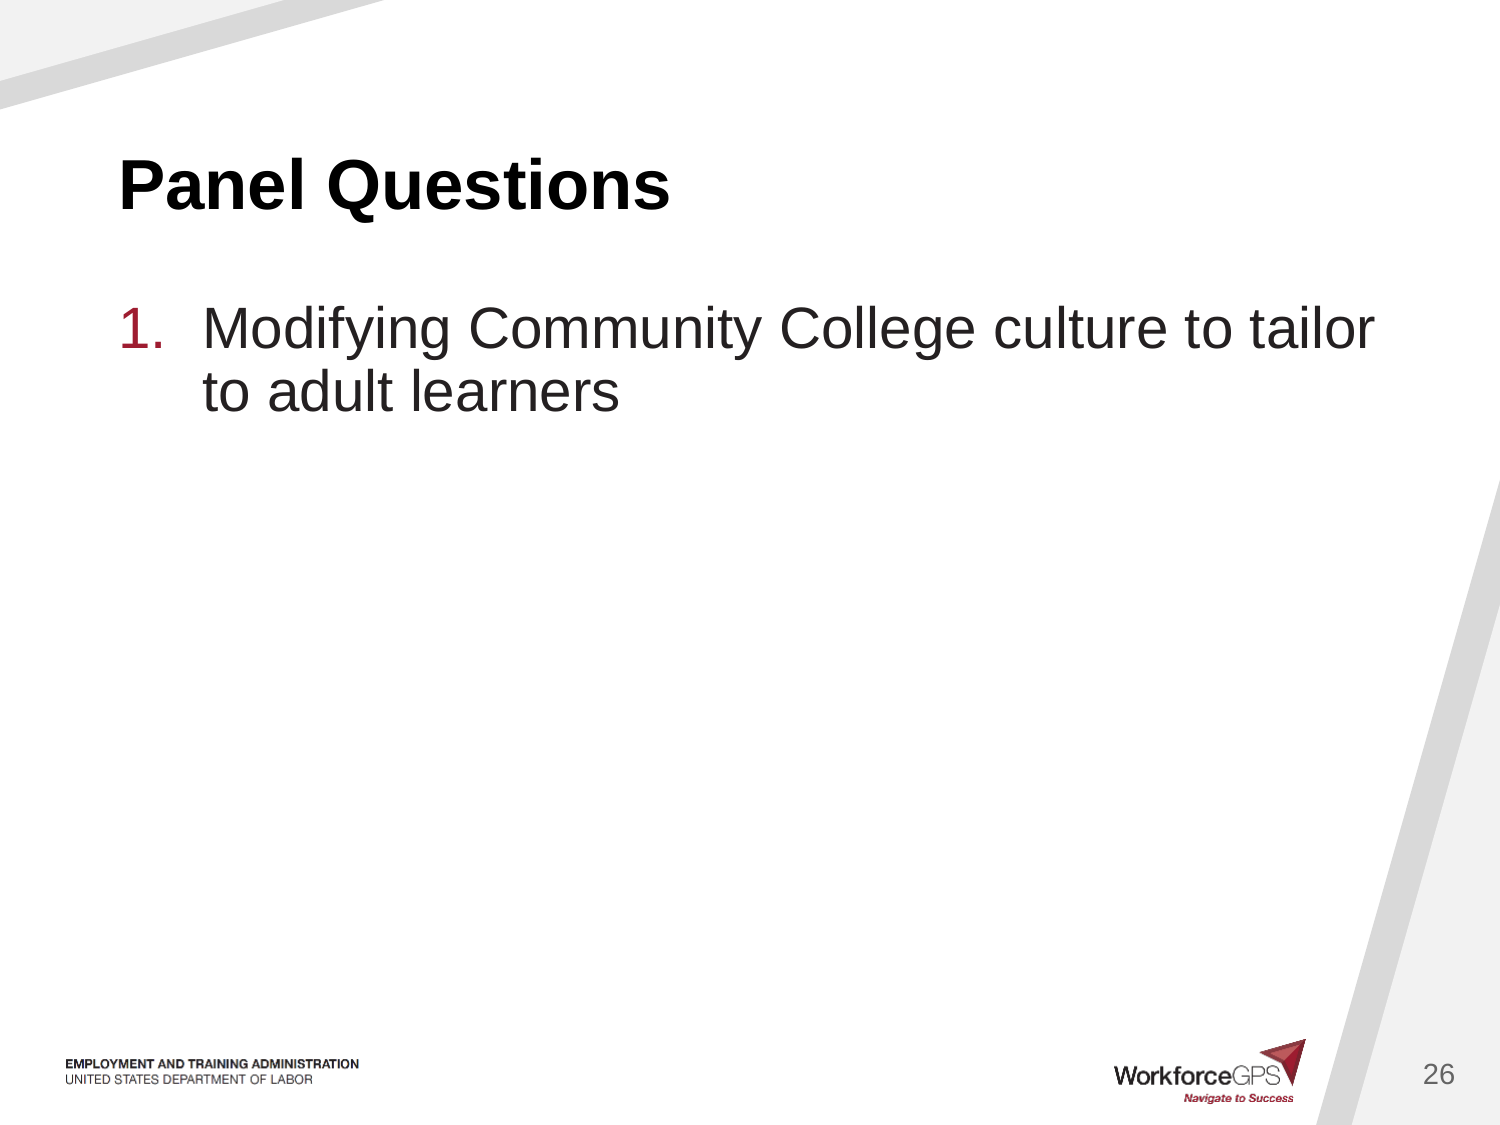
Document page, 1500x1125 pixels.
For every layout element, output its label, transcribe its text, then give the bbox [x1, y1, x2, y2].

list Modifying Community College culture to tailor to adult learners [103, 290, 1409, 1014]
picture [59, 1053, 370, 1092]
picture [1112, 1038, 1308, 1105]
title Panel Questions [103, 59, 1409, 233]
slide_number 26 [1260, 1042, 1471, 1103]
